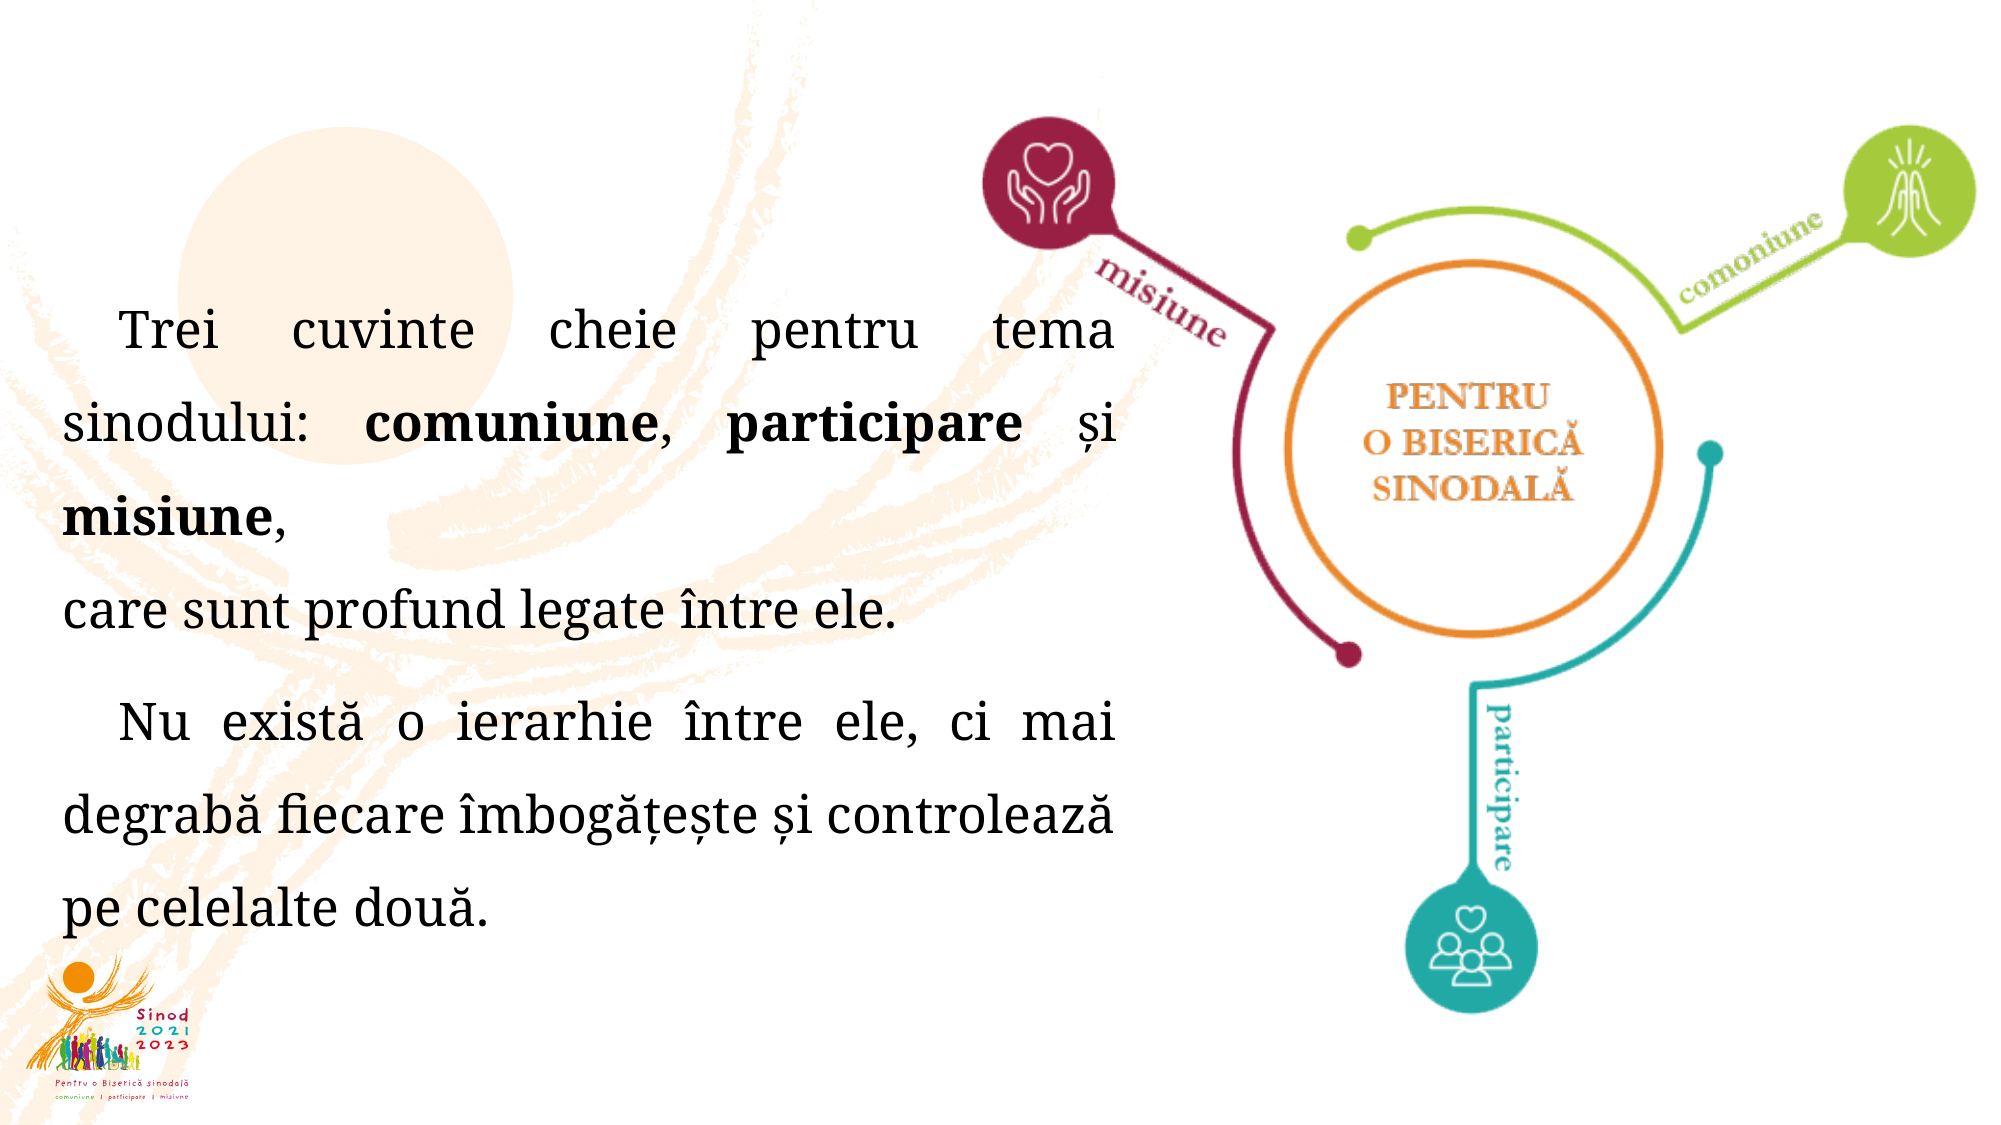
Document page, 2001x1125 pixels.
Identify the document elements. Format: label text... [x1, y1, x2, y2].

text_box Trei cuvinte cheie pentru tema sinodului: comuniune, participare și misiune, care sunt profund legate între ele. Nu există o ierarhie între ele, ci mai degrabă fiecare îmbogățește și controlează pe celelalte două. [47, 247, 931, 955]
picture [0, 0, 2001, 1125]
